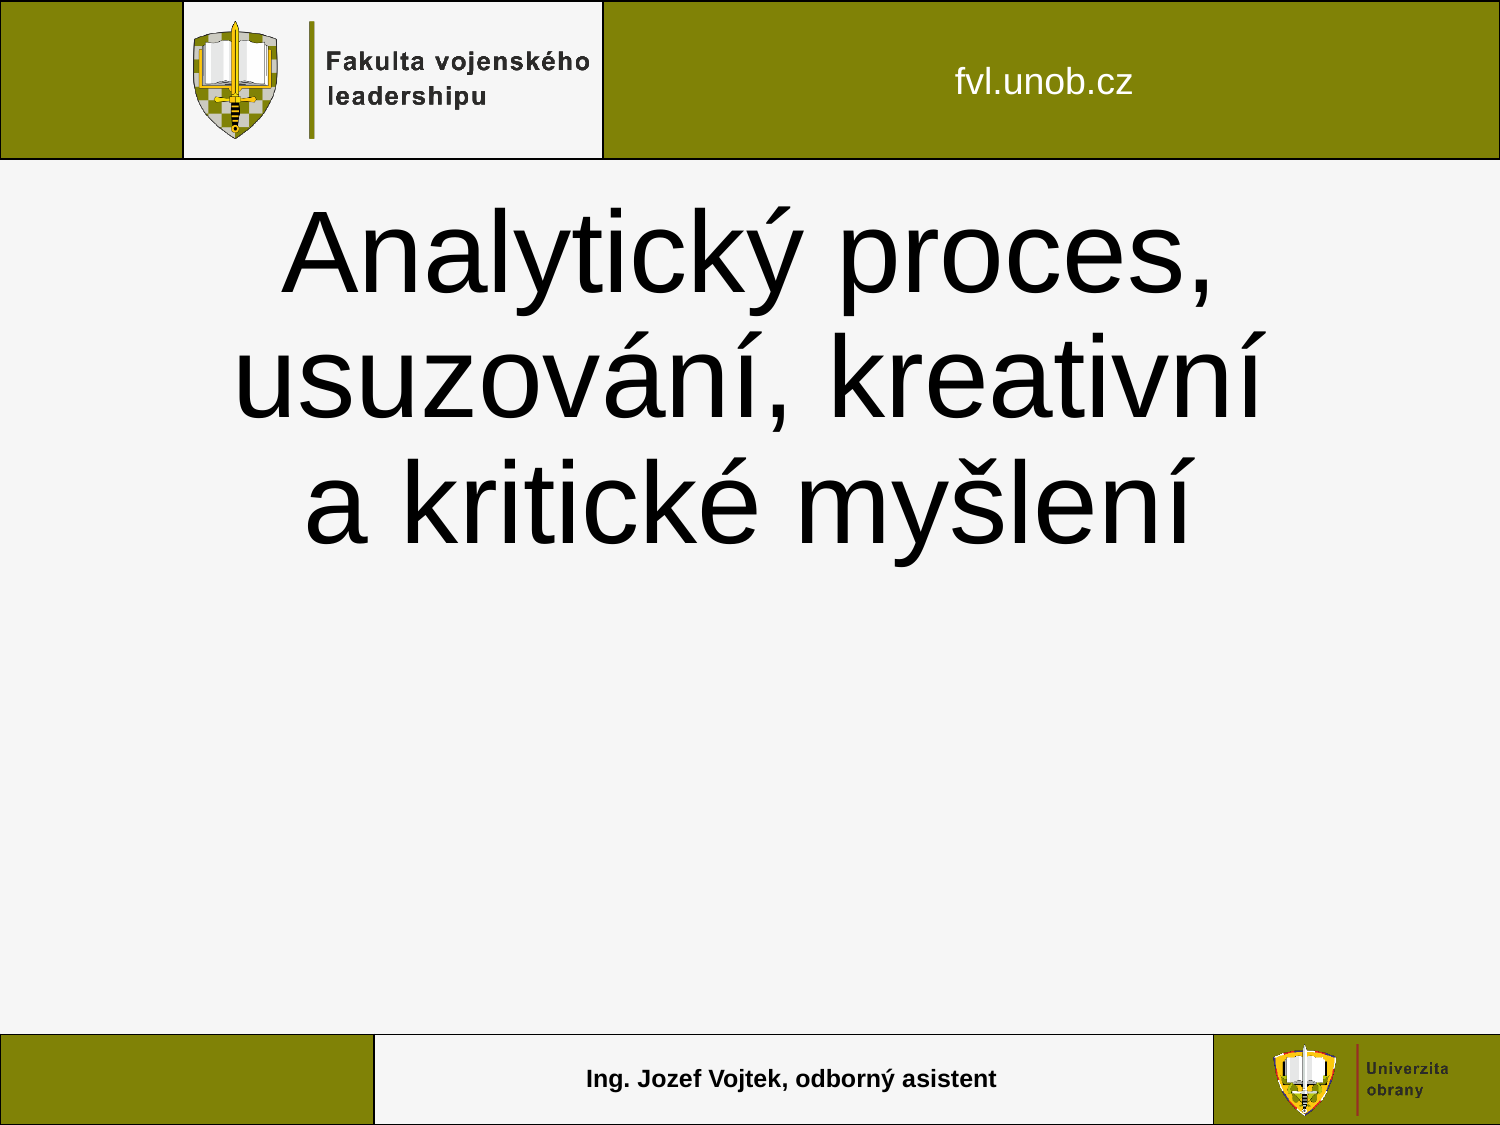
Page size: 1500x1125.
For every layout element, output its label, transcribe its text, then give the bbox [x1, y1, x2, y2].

title Analytický proces, usuzování, kreativní a kritické myšlení [112, 184, 1388, 576]
picture [1273, 1044, 1448, 1116]
text_box Ing. Jozef Vojtek, odborný asistent [376, 1048, 1207, 1110]
picture [193, 21, 589, 139]
